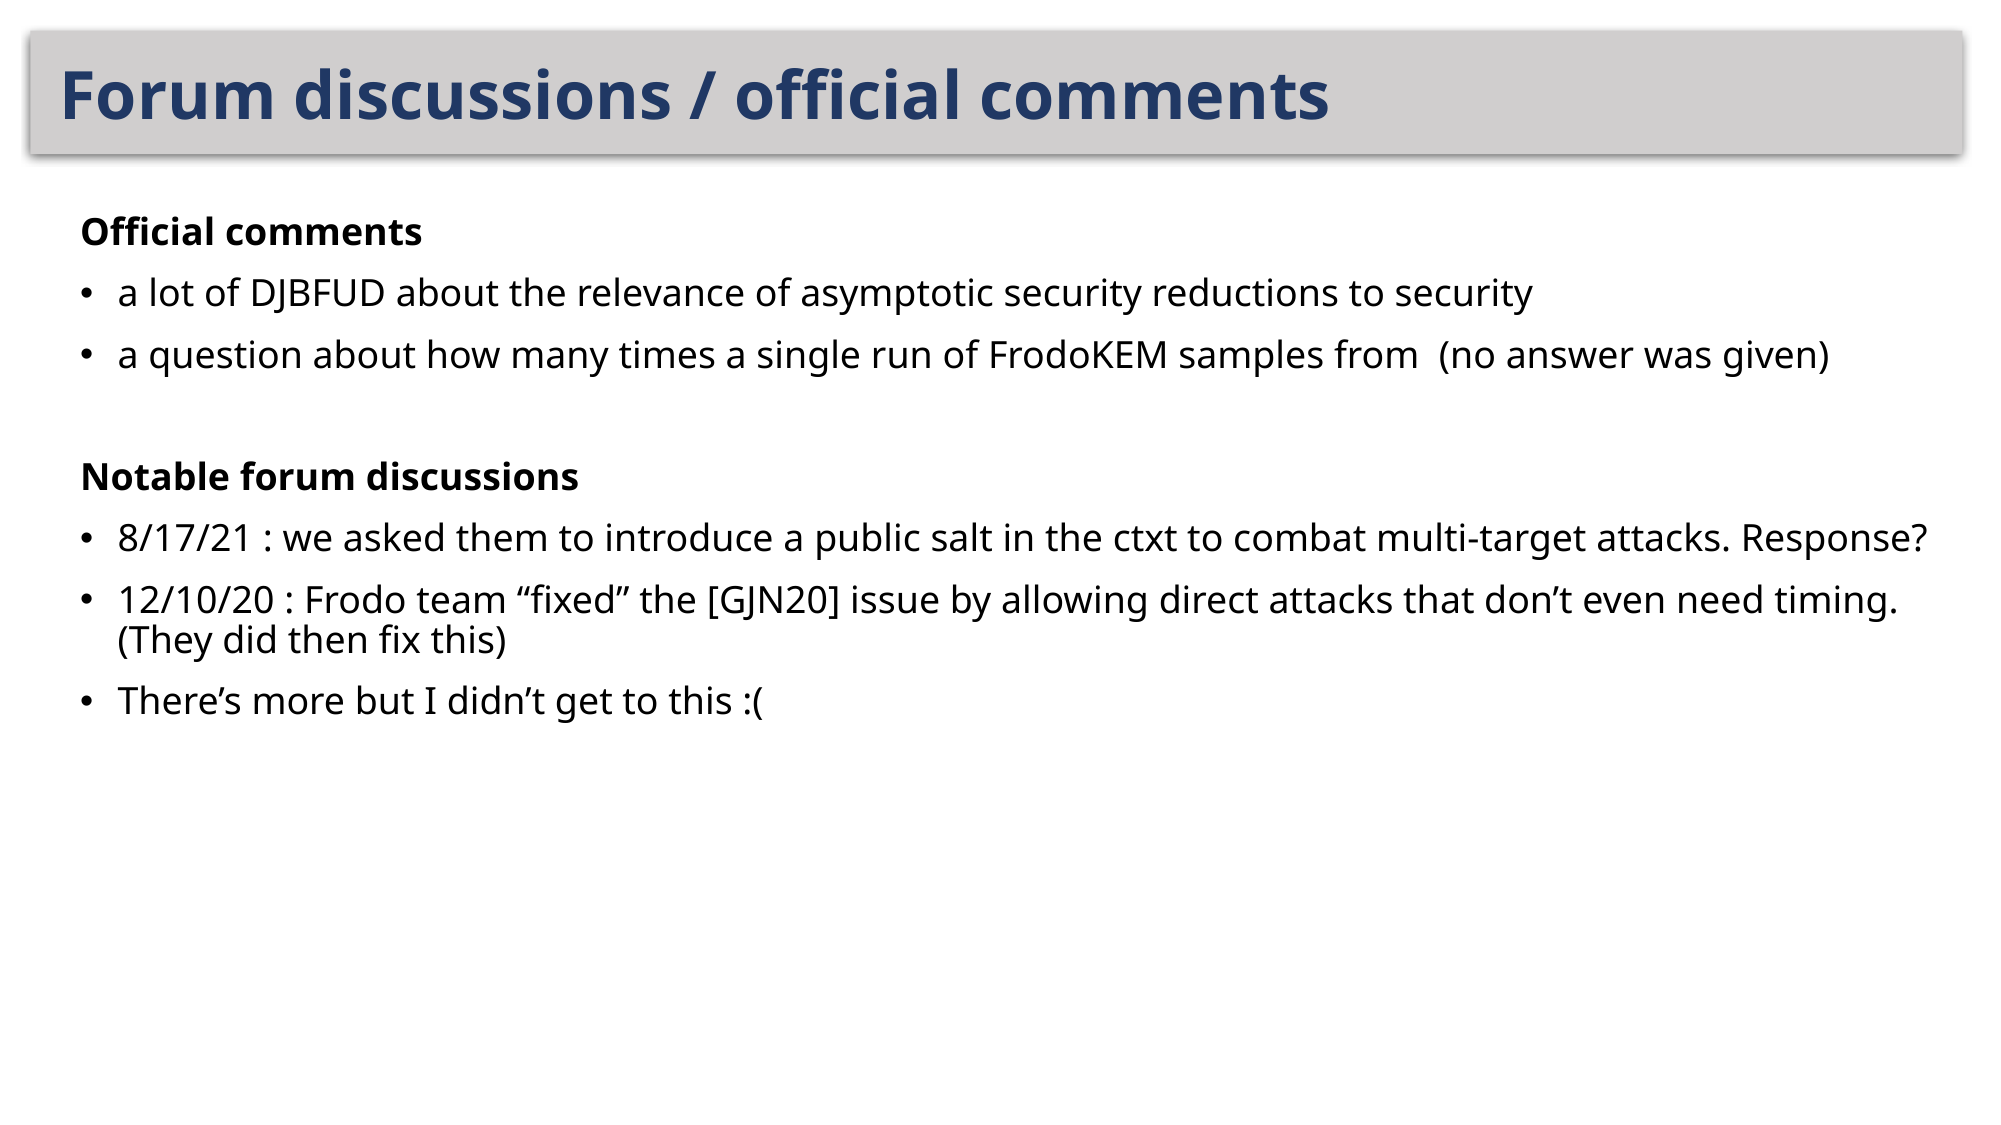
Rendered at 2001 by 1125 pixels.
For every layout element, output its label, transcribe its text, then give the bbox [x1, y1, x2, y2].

text_box [30, 30, 1963, 155]
title Forum discussions / official comments [44, 41, 1970, 155]
